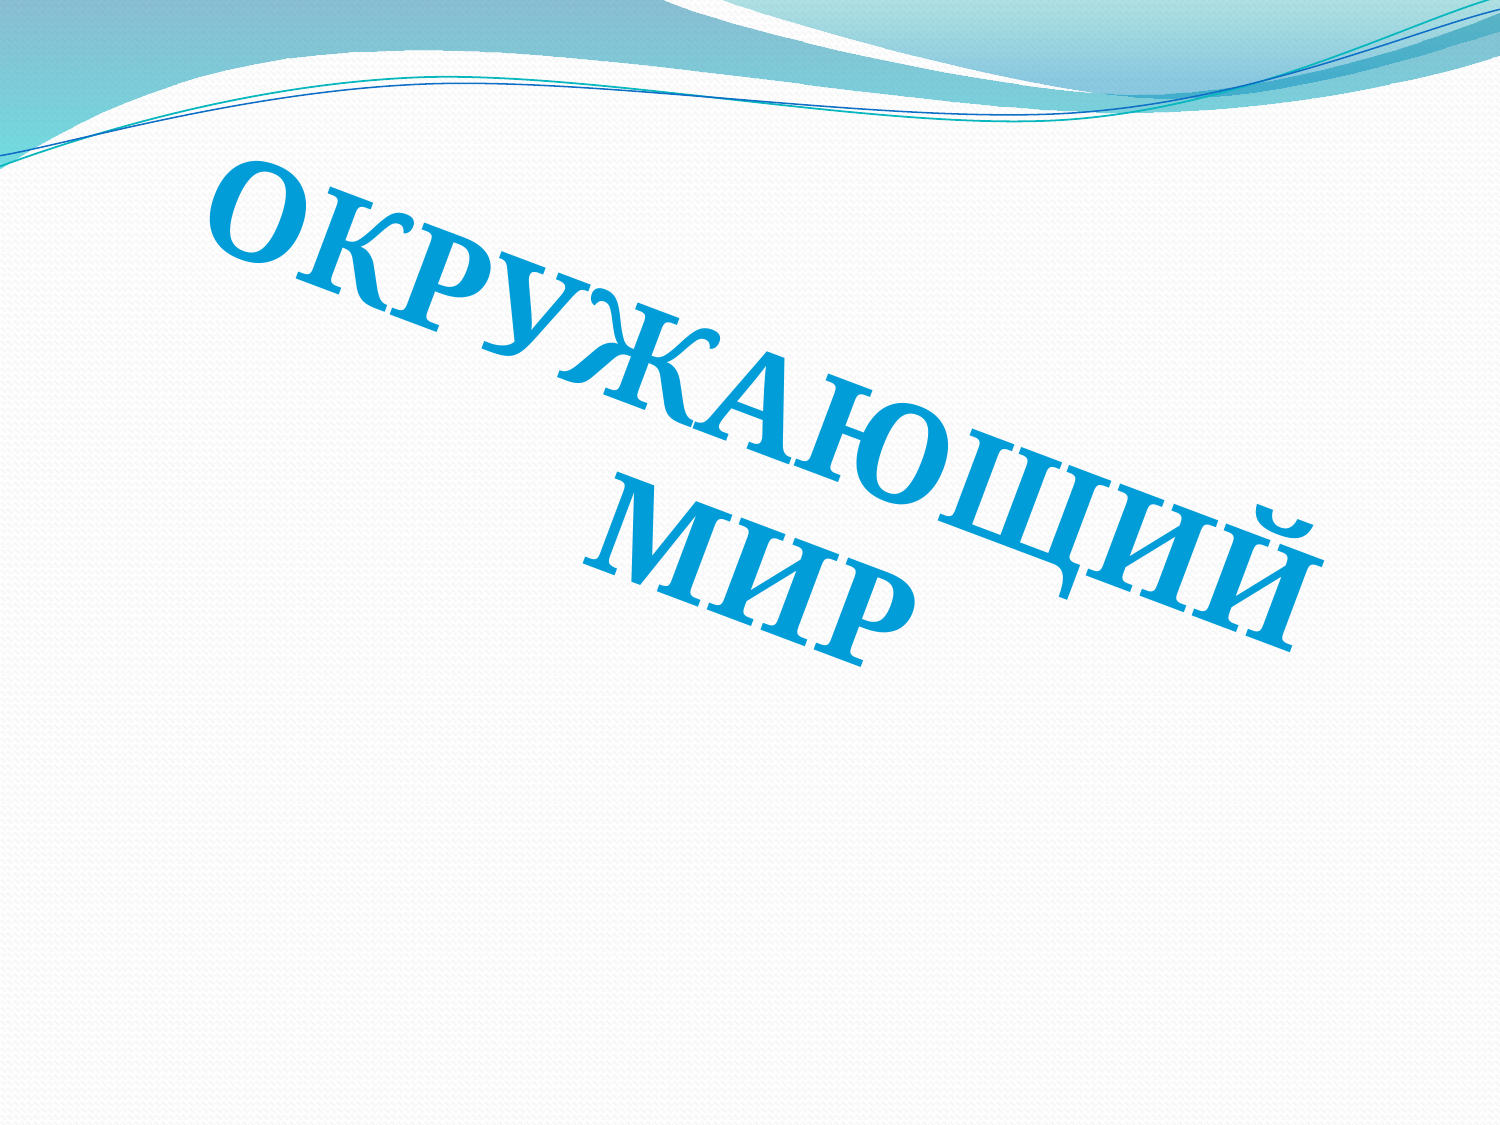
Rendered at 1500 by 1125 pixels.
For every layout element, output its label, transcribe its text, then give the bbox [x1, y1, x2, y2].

text_box ОКРУЖАЮЩИЙ МИР [102, 97, 1433, 876]
